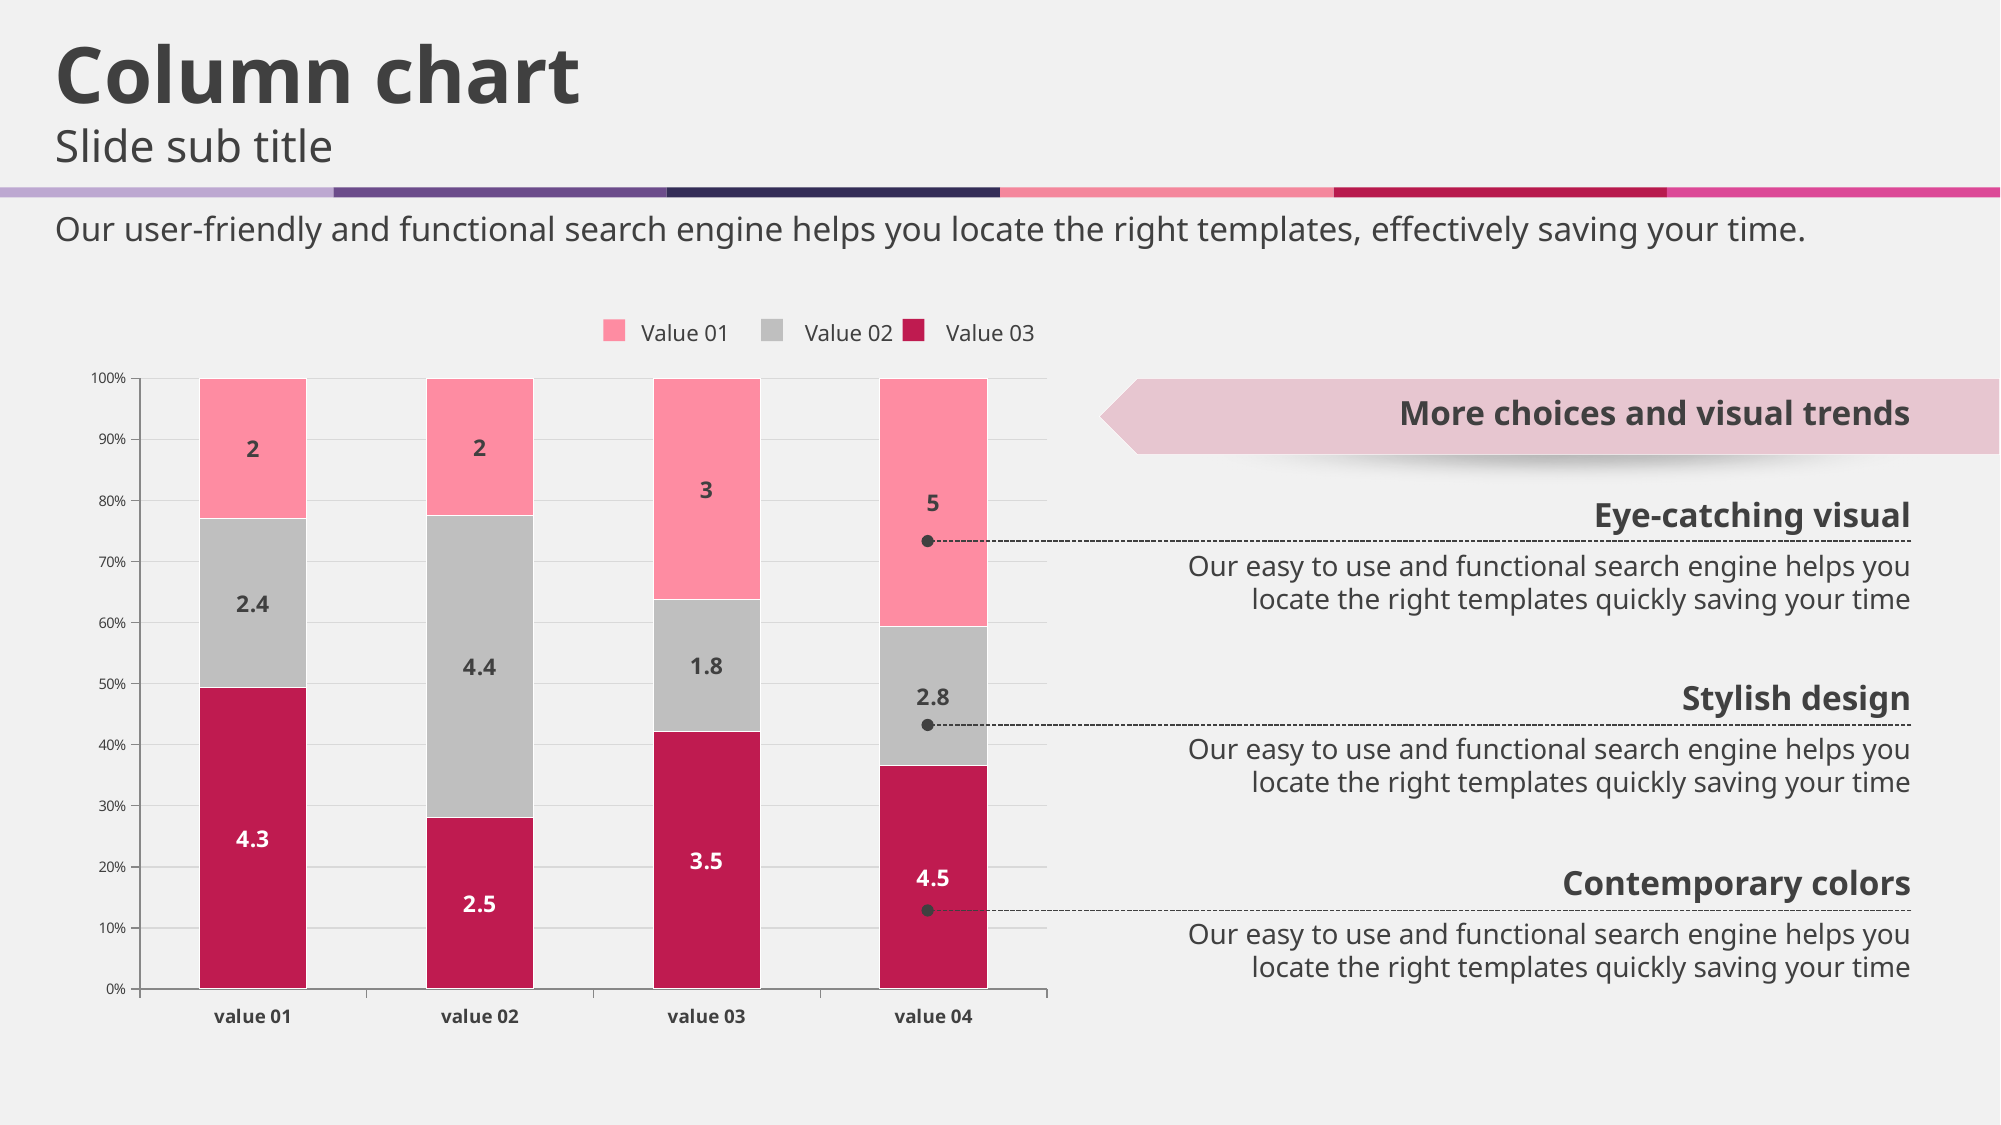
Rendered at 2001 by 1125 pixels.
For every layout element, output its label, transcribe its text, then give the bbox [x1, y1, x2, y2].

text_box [603, 315, 1053, 346]
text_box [927, 676, 1912, 799]
list Column chart [55, 26, 1882, 117]
list Slide sub title [55, 117, 1882, 181]
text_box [1099, 378, 2000, 493]
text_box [927, 493, 1912, 616]
text_box Our user-friendly and functional search engine helps you locate the right templates, effectively saving your time. [54, 207, 1899, 248]
chart [70, 354, 1068, 1045]
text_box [927, 861, 1912, 984]
